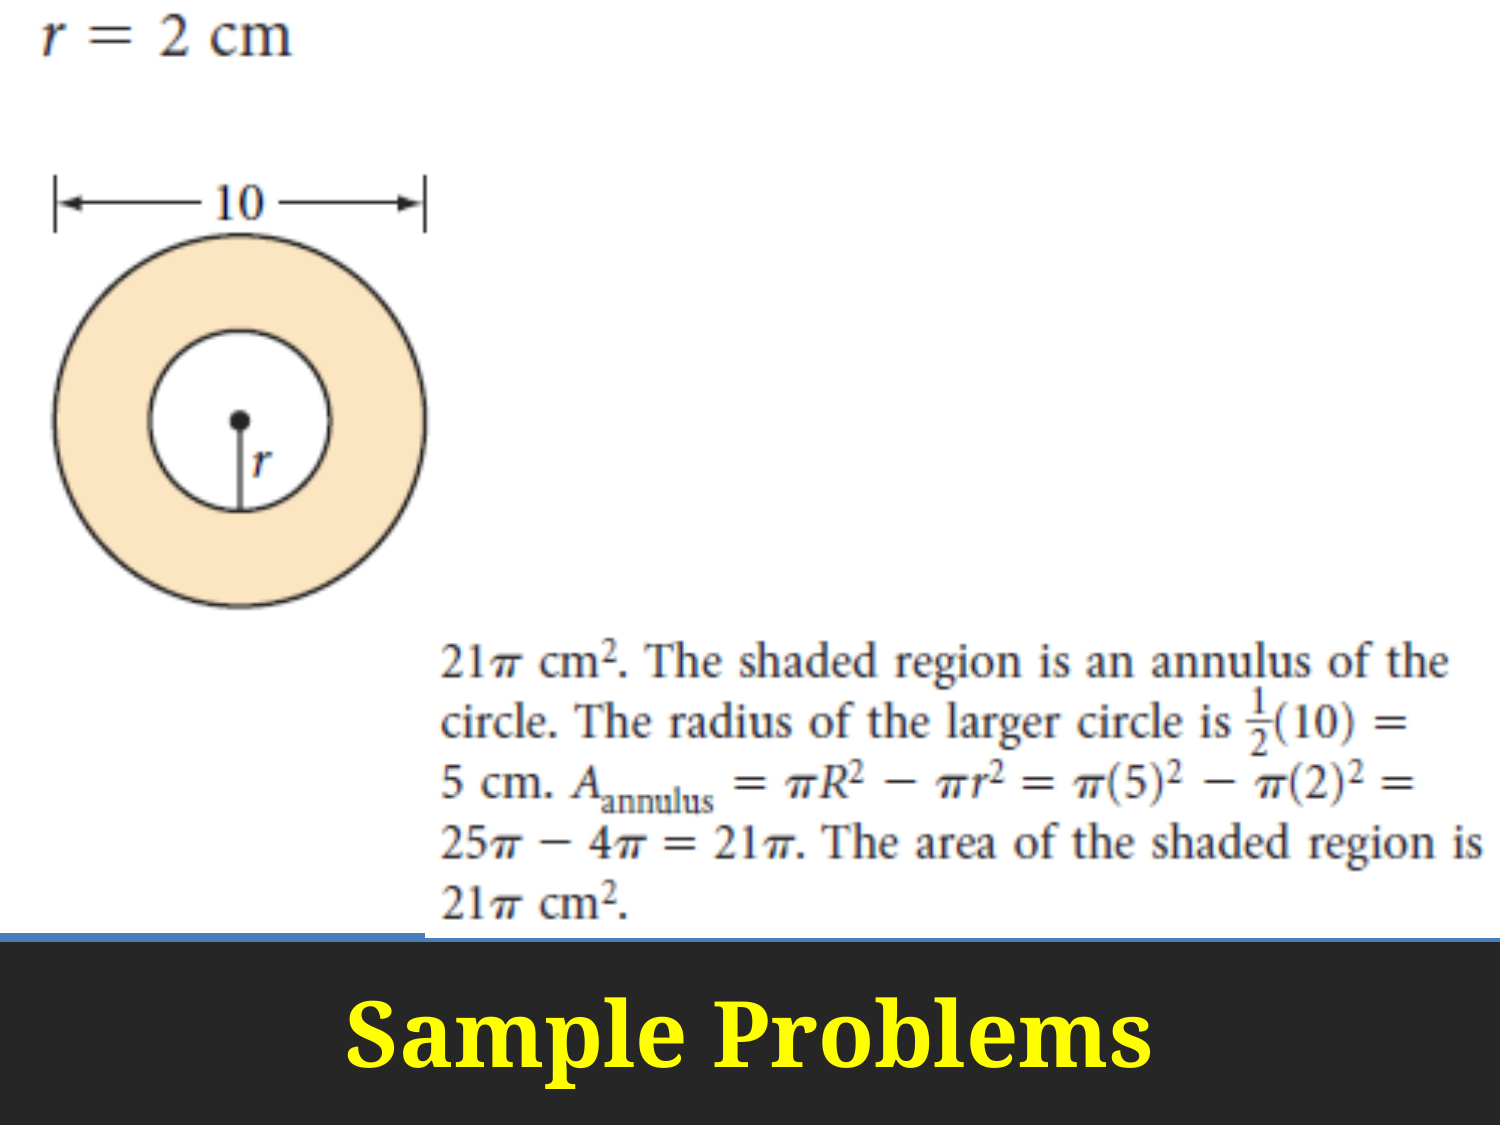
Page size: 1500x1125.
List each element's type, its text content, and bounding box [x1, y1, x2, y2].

picture [0, 0, 1500, 938]
title Sample Problems [37, 937, 1463, 1125]
